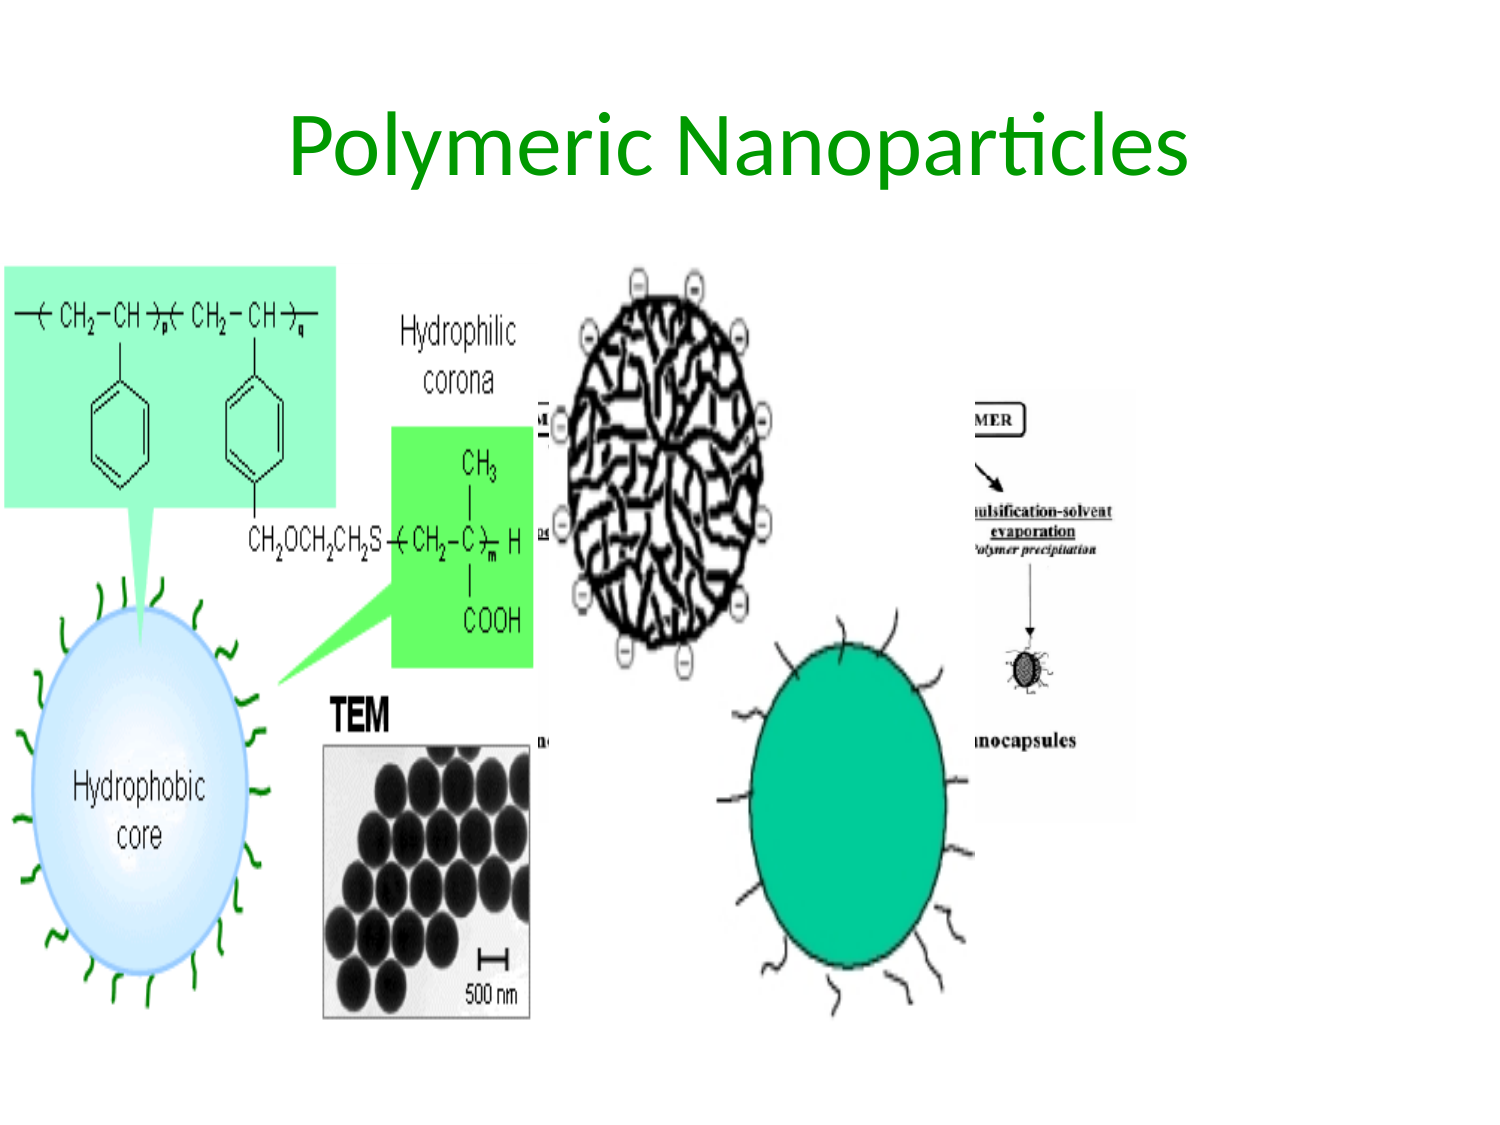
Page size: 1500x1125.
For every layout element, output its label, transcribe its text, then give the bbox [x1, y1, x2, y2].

picture [0, 262, 538, 1026]
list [979, 389, 1137, 839]
picture [549, 262, 976, 1026]
title Polymeric Nanoparticles [75, 45, 1425, 233]
